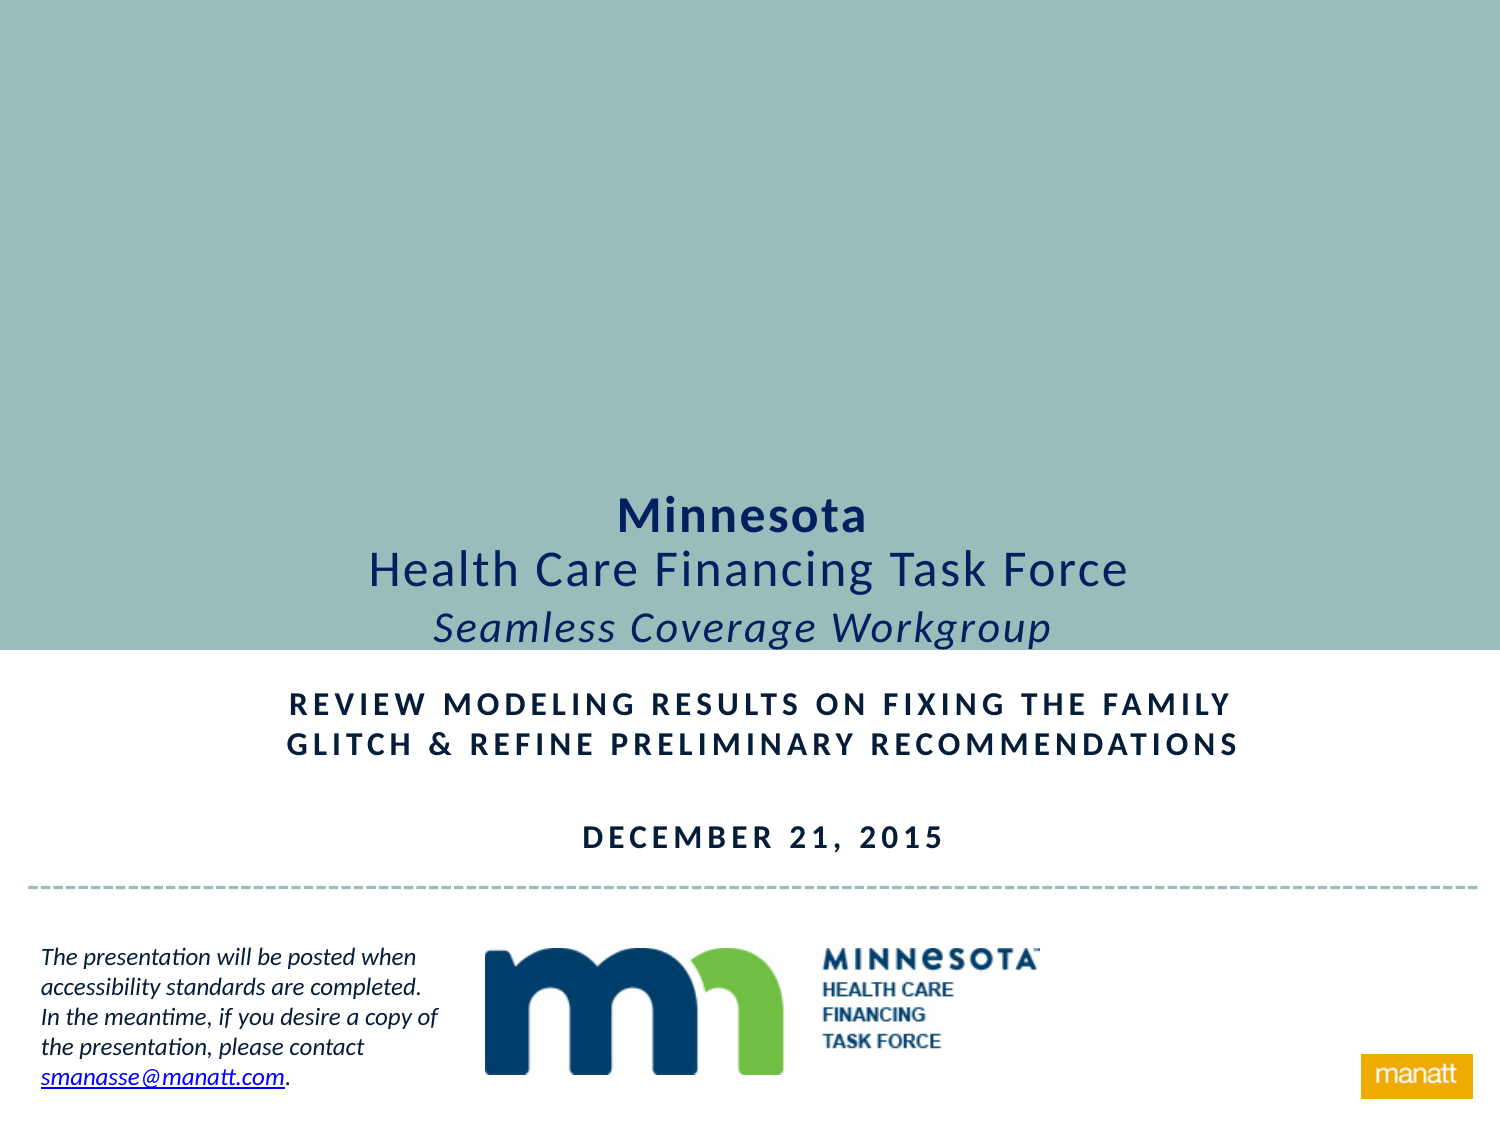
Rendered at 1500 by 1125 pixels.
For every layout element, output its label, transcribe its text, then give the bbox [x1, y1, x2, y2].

subtitle Review modeling results on fixing the family glitch & refine preliminary recommendations DECEMBER 21, 2015 [237, 675, 1288, 875]
title Minnesota Health Care Financing Task Force Seamless Coverage Workgroup [112, 425, 1388, 713]
text_box The presentation will be posted when accessibility standards are completed. In the meantime, if you desire a copy of the presentation, please contact smanasse@manatt.com. [26, 933, 465, 1098]
picture [485, 948, 1040, 1075]
picture [1360, 1053, 1473, 1099]
